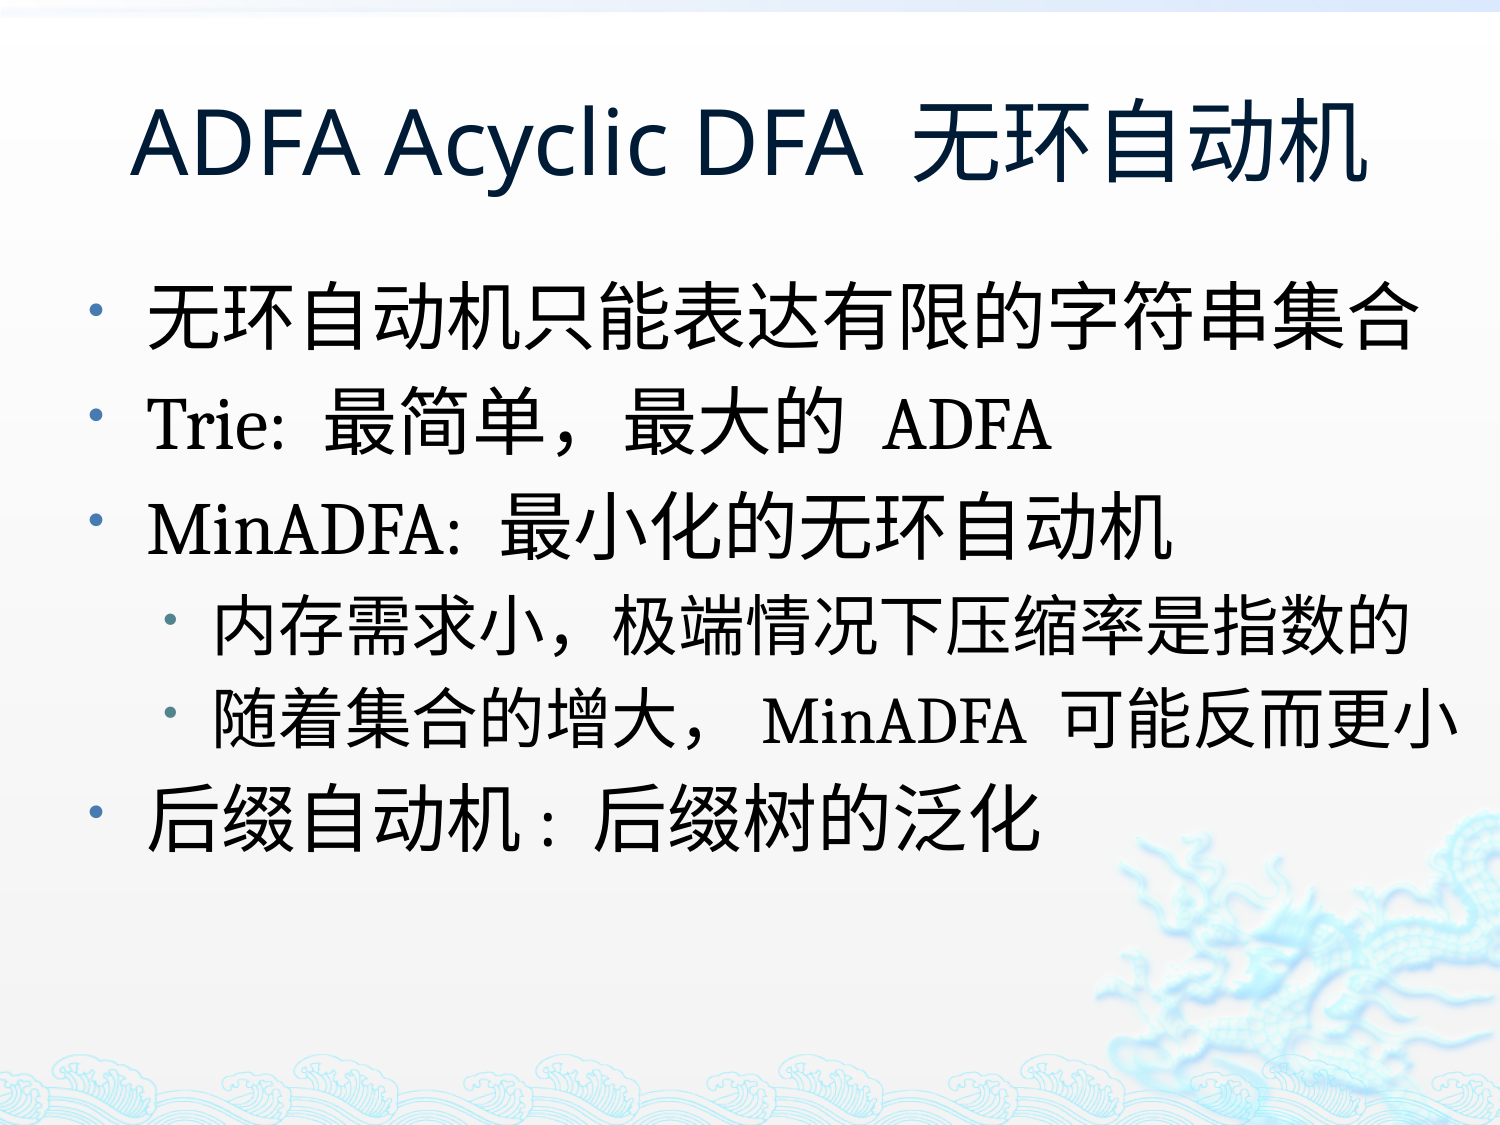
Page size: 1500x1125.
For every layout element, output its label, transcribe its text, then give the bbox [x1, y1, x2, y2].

list 无环自动机只能表达有限的字符串集合 Trie: 最简单，最大的 ADFA MinADFA: 最小化的无环自动机 内存需求小，极端情况下压缩率是指数的 随着集合的增大，MinADFA 可能反而更小 后缀自动机: 后缀树的泛化 [75, 262, 1483, 1071]
title ADFA Acyclic DFA 无环自动机 [75, 45, 1425, 233]
